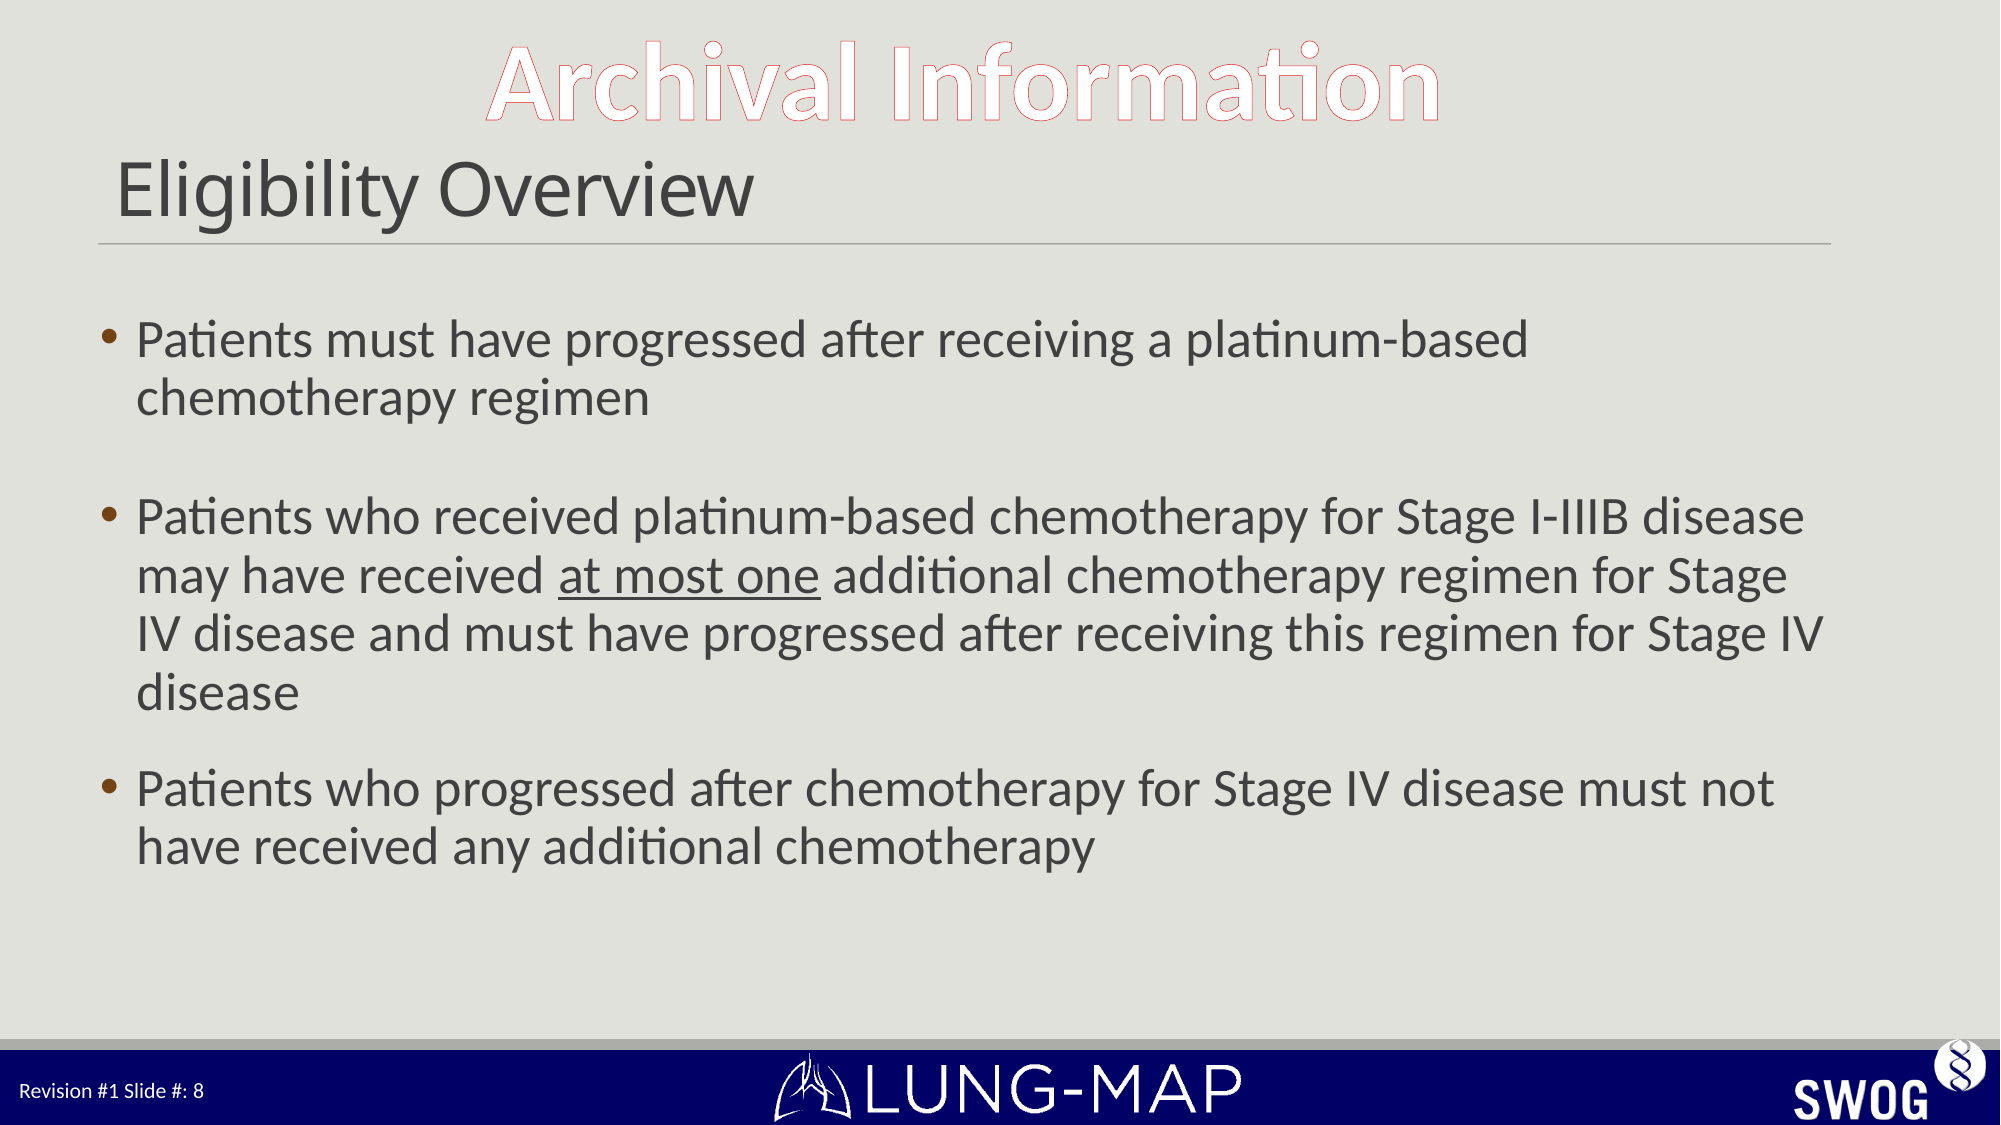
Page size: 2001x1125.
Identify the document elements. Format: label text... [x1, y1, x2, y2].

slide_number Revision #1 Slide #: 8 [4, 1059, 239, 1120]
list Patients must have progressed after receiving a platinum-based chemotherapy regimen Patients who received platinum-based chemotherapy for Stage I-IIIB disease may have received at most one additional chemotherapy regimen for Stage IV disease and must have progressed after receiving this regimen for Stage IV disease Patients who progressed after chemotherapy for Stage IV disease must not have received any additional chemotherapy [99, 302, 1830, 963]
picture [769, 1053, 1241, 1122]
title Eligibility Overview [99, 96, 1830, 240]
picture [1794, 1039, 1986, 1120]
